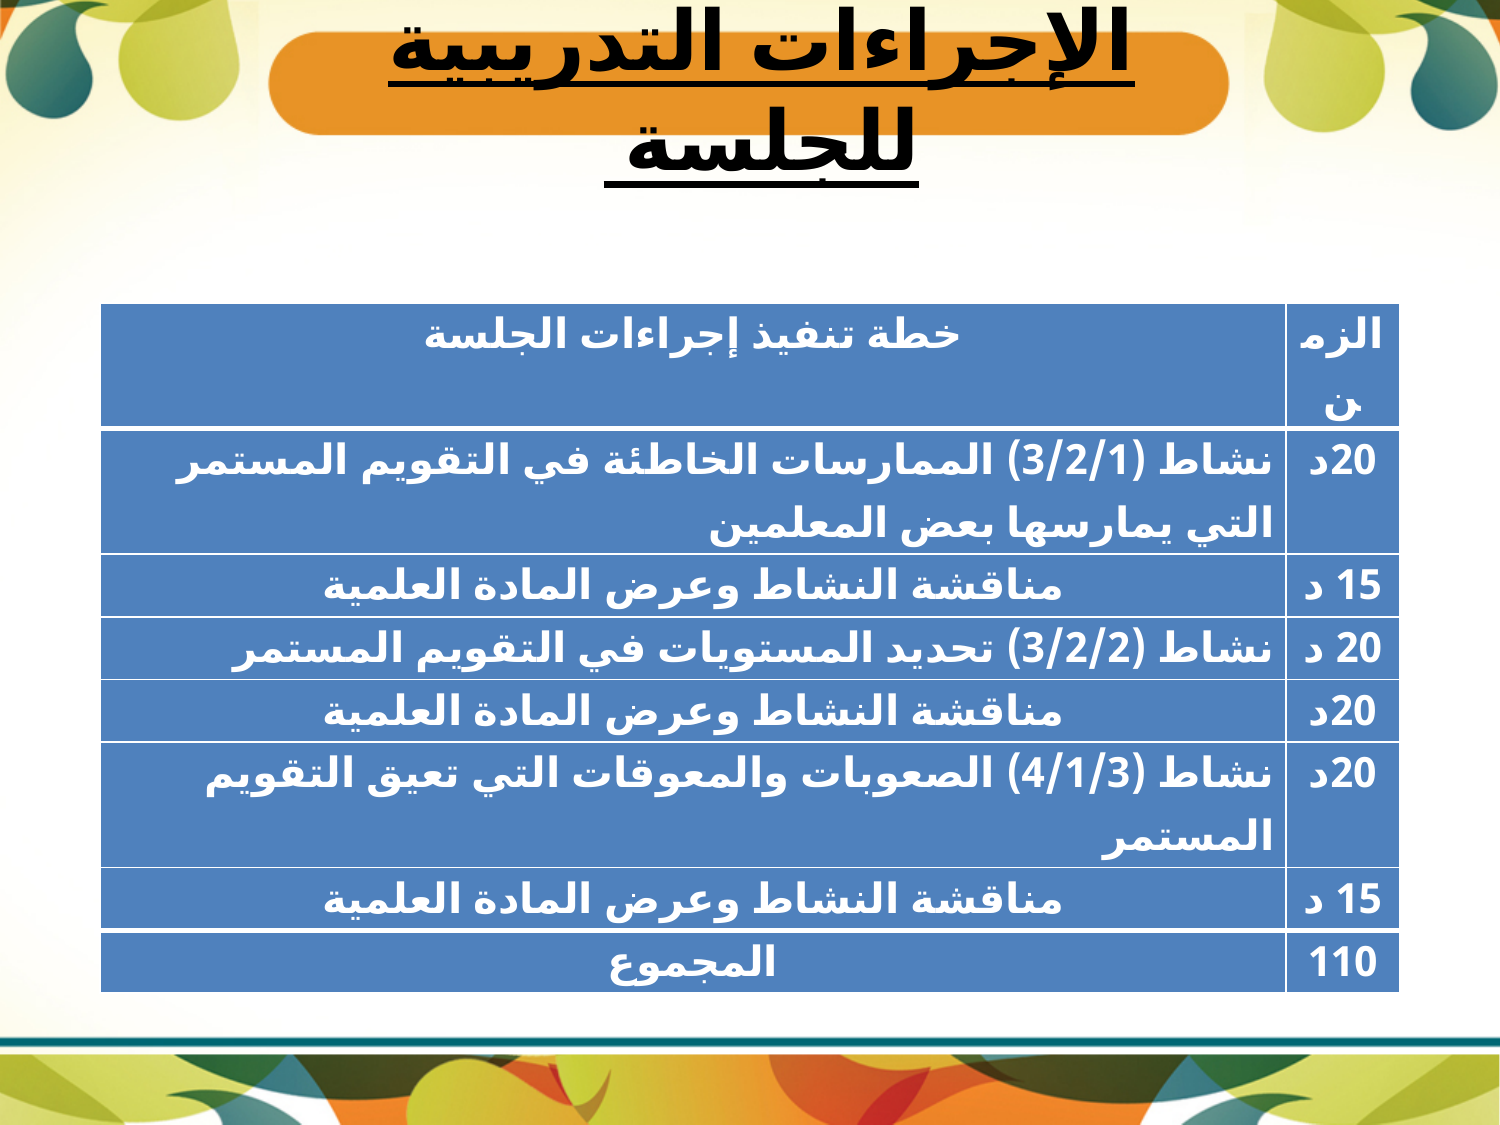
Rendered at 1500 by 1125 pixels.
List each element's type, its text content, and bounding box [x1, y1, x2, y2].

table_cell 15 د [1287, 868, 1399, 928]
table_cell مناقشة النشاط وعرض المادة العلمية [101, 868, 1285, 928]
table_cell المجموع [101, 933, 1285, 992]
table_header خطة تنفيذ إجراءات الجلسة [101, 304, 1285, 426]
table_cell نشاط (3/2/2) تحديد المستويات في التقويم المستمر [101, 618, 1285, 679]
table_cell نشاط (4/1/3) الصعوبات والمعوقات التي تعيق التقويم المستمر [101, 743, 1285, 867]
table_cell نشاط (3/2/1) الممارسات الخاطئة في التقويم المستمر التي يمارسها بعض المعلمين [101, 431, 1285, 553]
table_cell 20 د [1287, 618, 1399, 679]
table_header الزمن [1287, 304, 1399, 426]
table_cell 110 [1287, 933, 1399, 992]
table_cell مناقشة النشاط وعرض المادة العلمية [101, 555, 1285, 616]
table_cell 20د [1287, 743, 1399, 867]
title الإجراءات التدريبية للجلسة [246, 45, 1278, 129]
picture [0, 0, 1500, 1125]
table_cell 20د [1287, 431, 1399, 553]
table_cell 20د [1287, 680, 1399, 741]
table_cell مناقشة النشاط وعرض المادة العلمية [101, 680, 1285, 741]
table_cell 15 د [1287, 555, 1399, 616]
